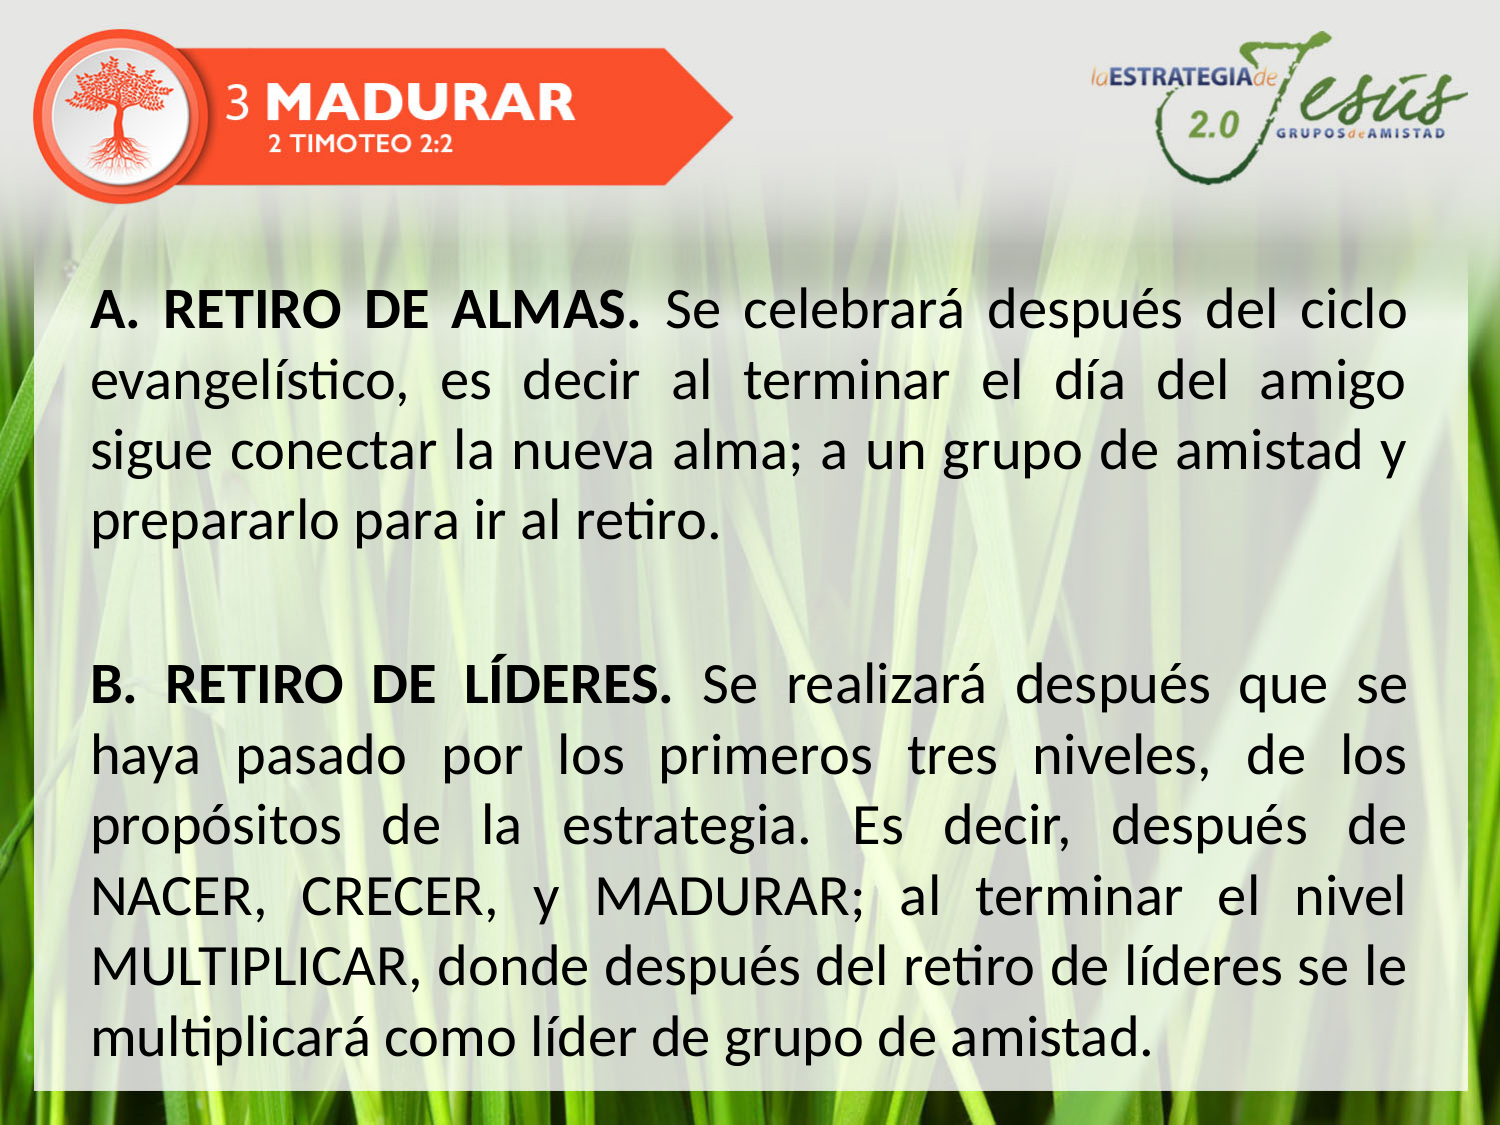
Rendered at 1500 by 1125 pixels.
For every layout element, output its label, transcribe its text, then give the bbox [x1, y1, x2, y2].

list A. RETIRO DE ALMAS. Se celebrará después del ciclo evangelístico, es decir al terminar el día del amigo sigue conectar la nueva alma; a un grupo de amistad y prepararlo para ir al retiro. B. RETIRO DE LÍDERES. Se realizará después que se haya pasado por los primeros tres niveles, de los propósitos de la estrategia. Es decir, después de NACER, CRECER, y MADURAR; al terminar el nivel MULTIPLICAR, donde después del retiro de líderes se le multiplicará como líder de grupo de amistad. [75, 262, 1425, 1084]
picture [0, 0, 1500, 1125]
